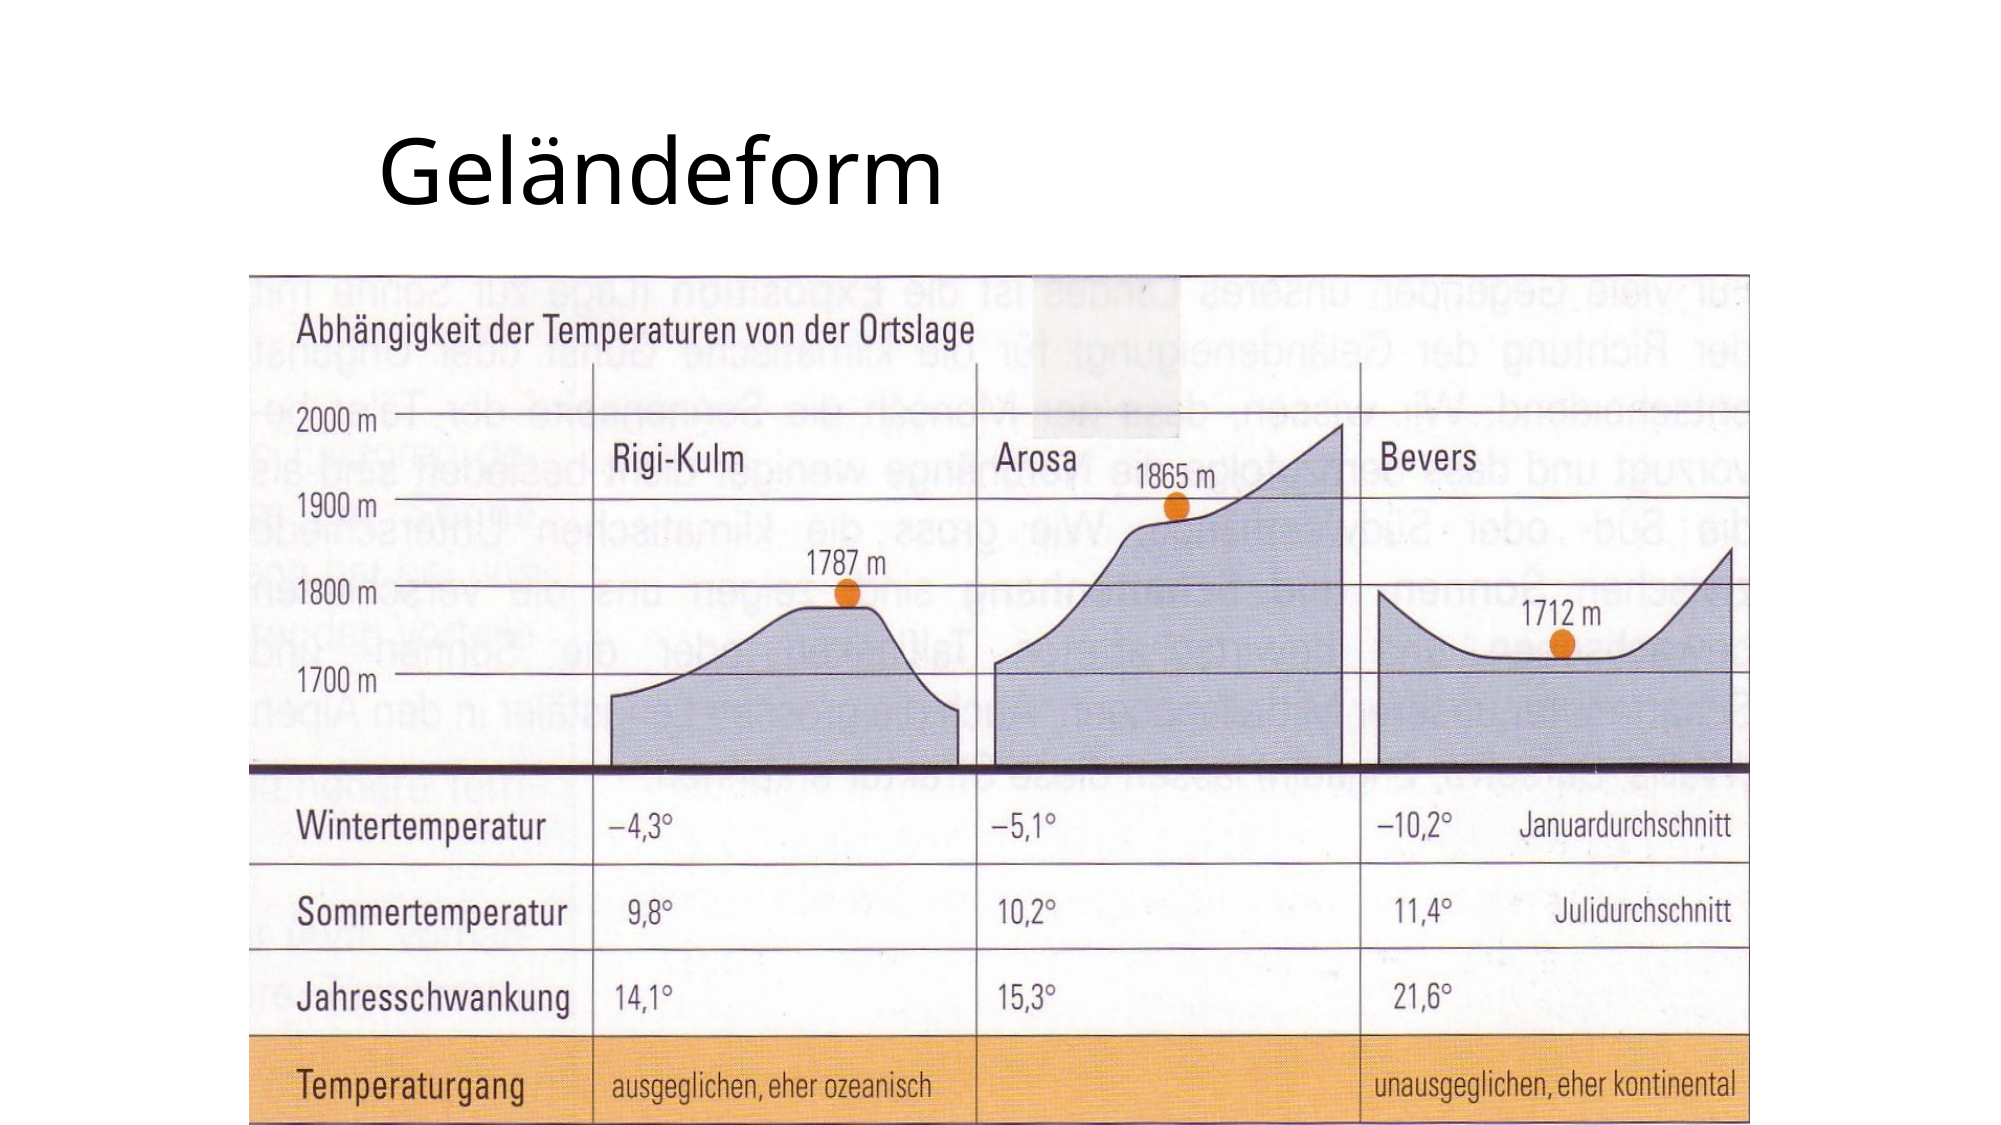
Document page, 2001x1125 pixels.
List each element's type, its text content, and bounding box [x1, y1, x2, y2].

picture [249, 274, 1750, 1125]
title Geländeform [362, 99, 1638, 250]
